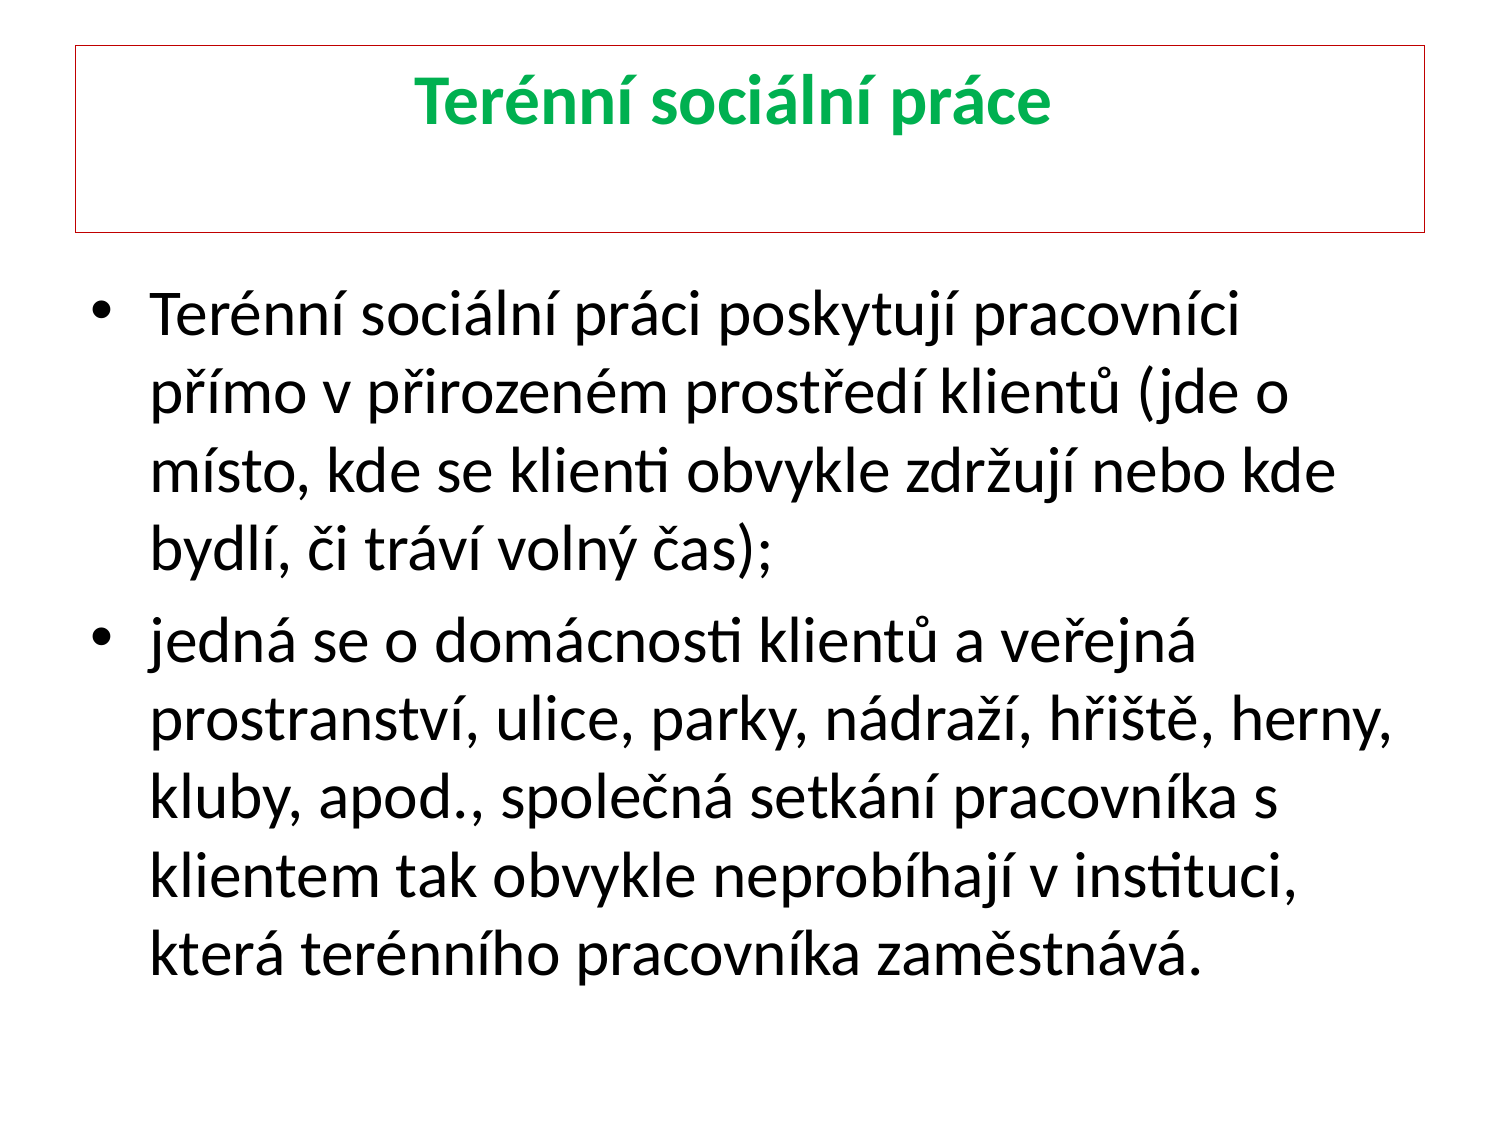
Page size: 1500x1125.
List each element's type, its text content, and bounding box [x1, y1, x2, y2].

list Terénní sociální práci poskytují pracovníci přímo v přirozeném prostředí klientů (jde o místo, kde se klienti obvykle zdržují nebo kde bydlí, či tráví volný čas); jedná se o domácnosti klientů a veřejná prostranství, ulice, parky, nádraží, hřiště, herny, kluby, apod., společná setkání pracovníka s klientem tak obvykle neprobíhají v instituci, která terénního pracovníka zaměstnává. [75, 262, 1425, 1005]
title Terénní sociální práce [75, 45, 1425, 233]
